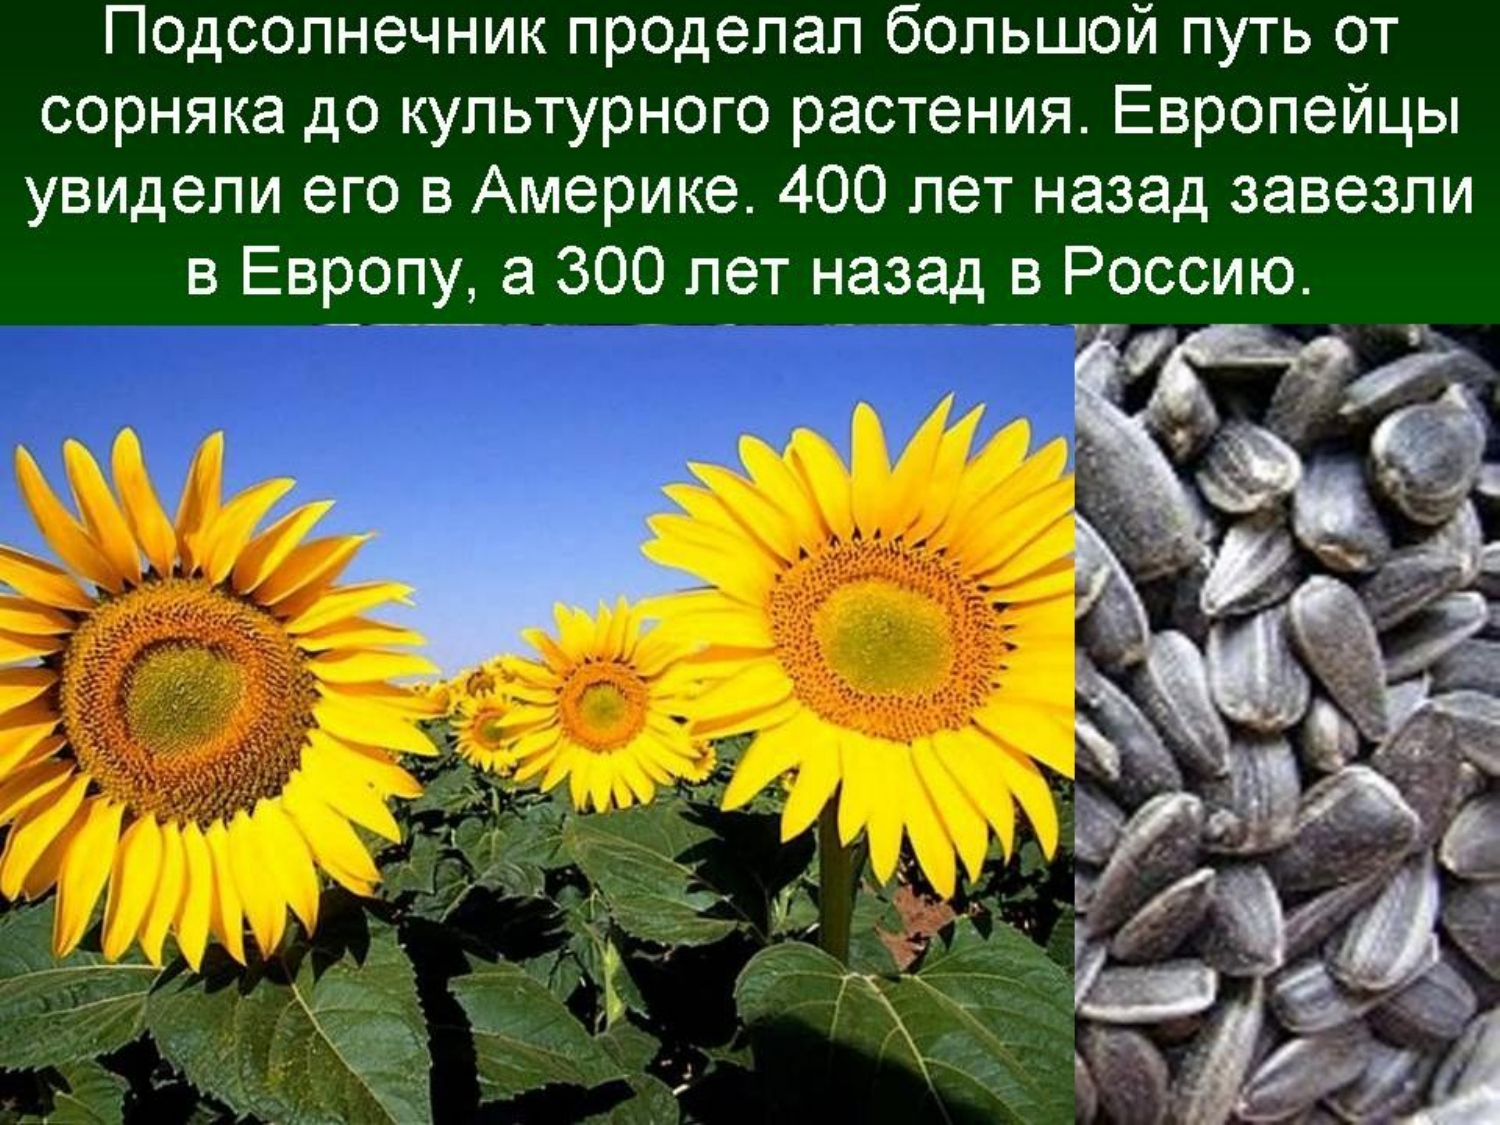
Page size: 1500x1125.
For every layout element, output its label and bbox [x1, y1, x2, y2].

list [0, 0, 1500, 1125]
